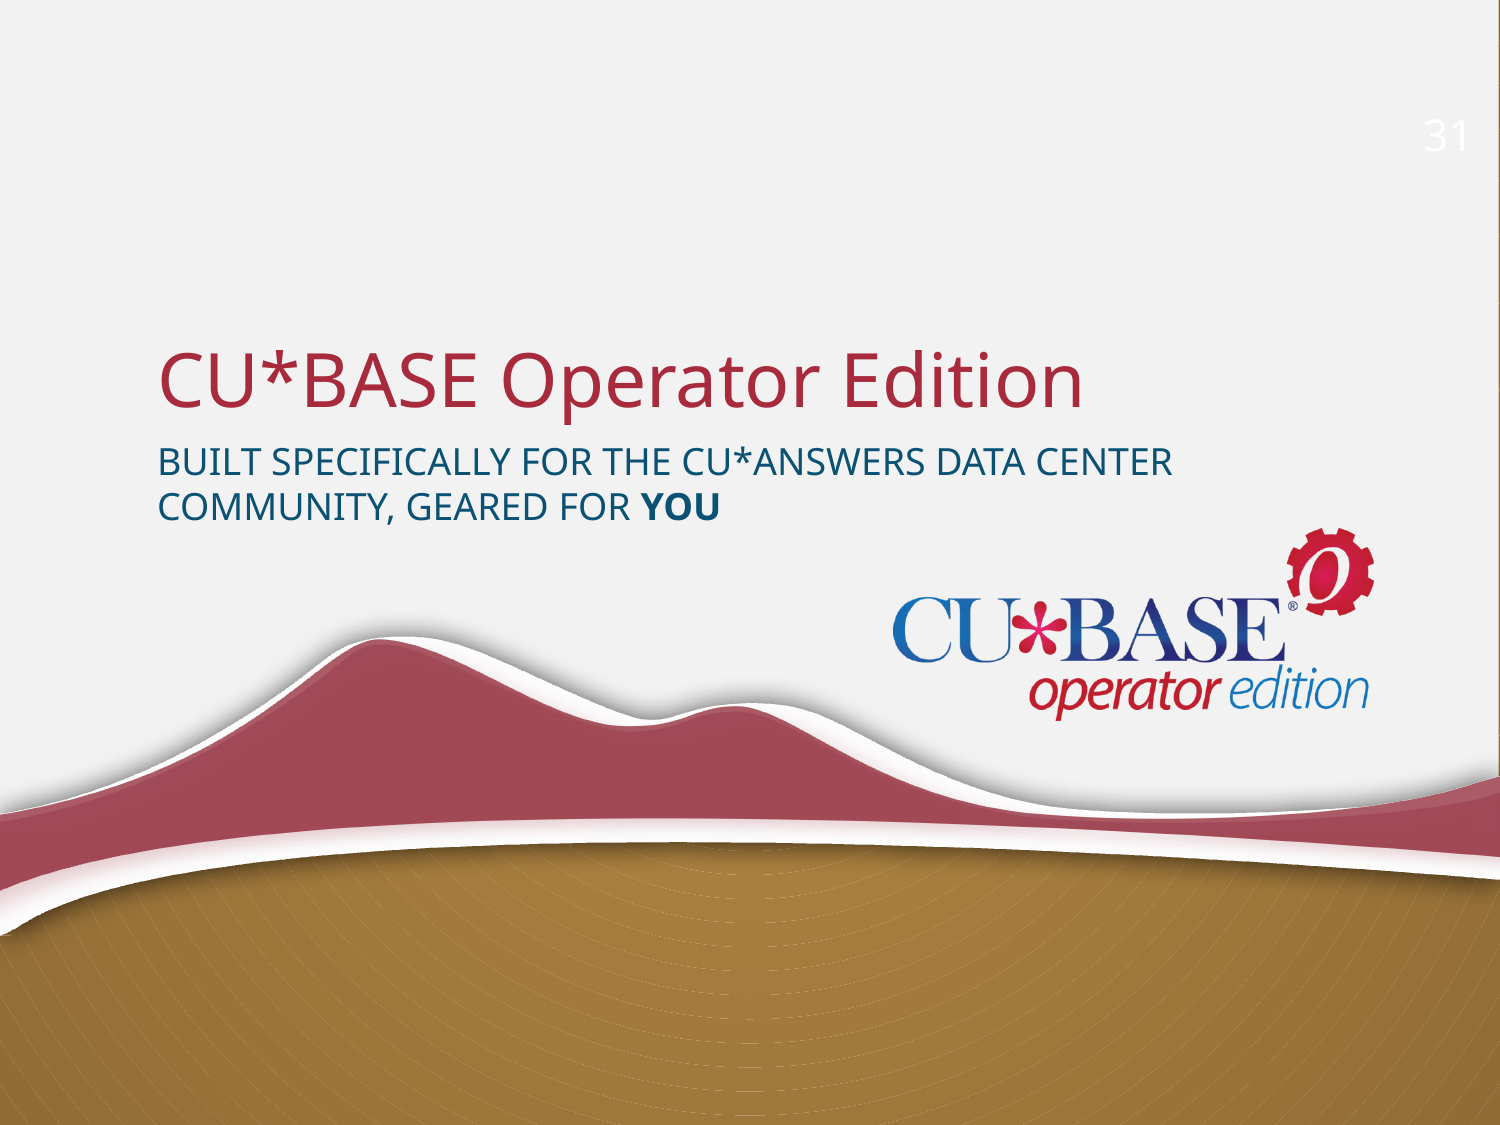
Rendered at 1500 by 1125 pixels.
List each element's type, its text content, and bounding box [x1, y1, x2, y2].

slide_number 31 [1396, 48, 1500, 175]
picture [893, 528, 1375, 721]
title CU*BASE Operator Edition [142, 208, 1228, 430]
subtitle Built specifically for the CU*Answers data center community, geared for you [142, 430, 1228, 572]
